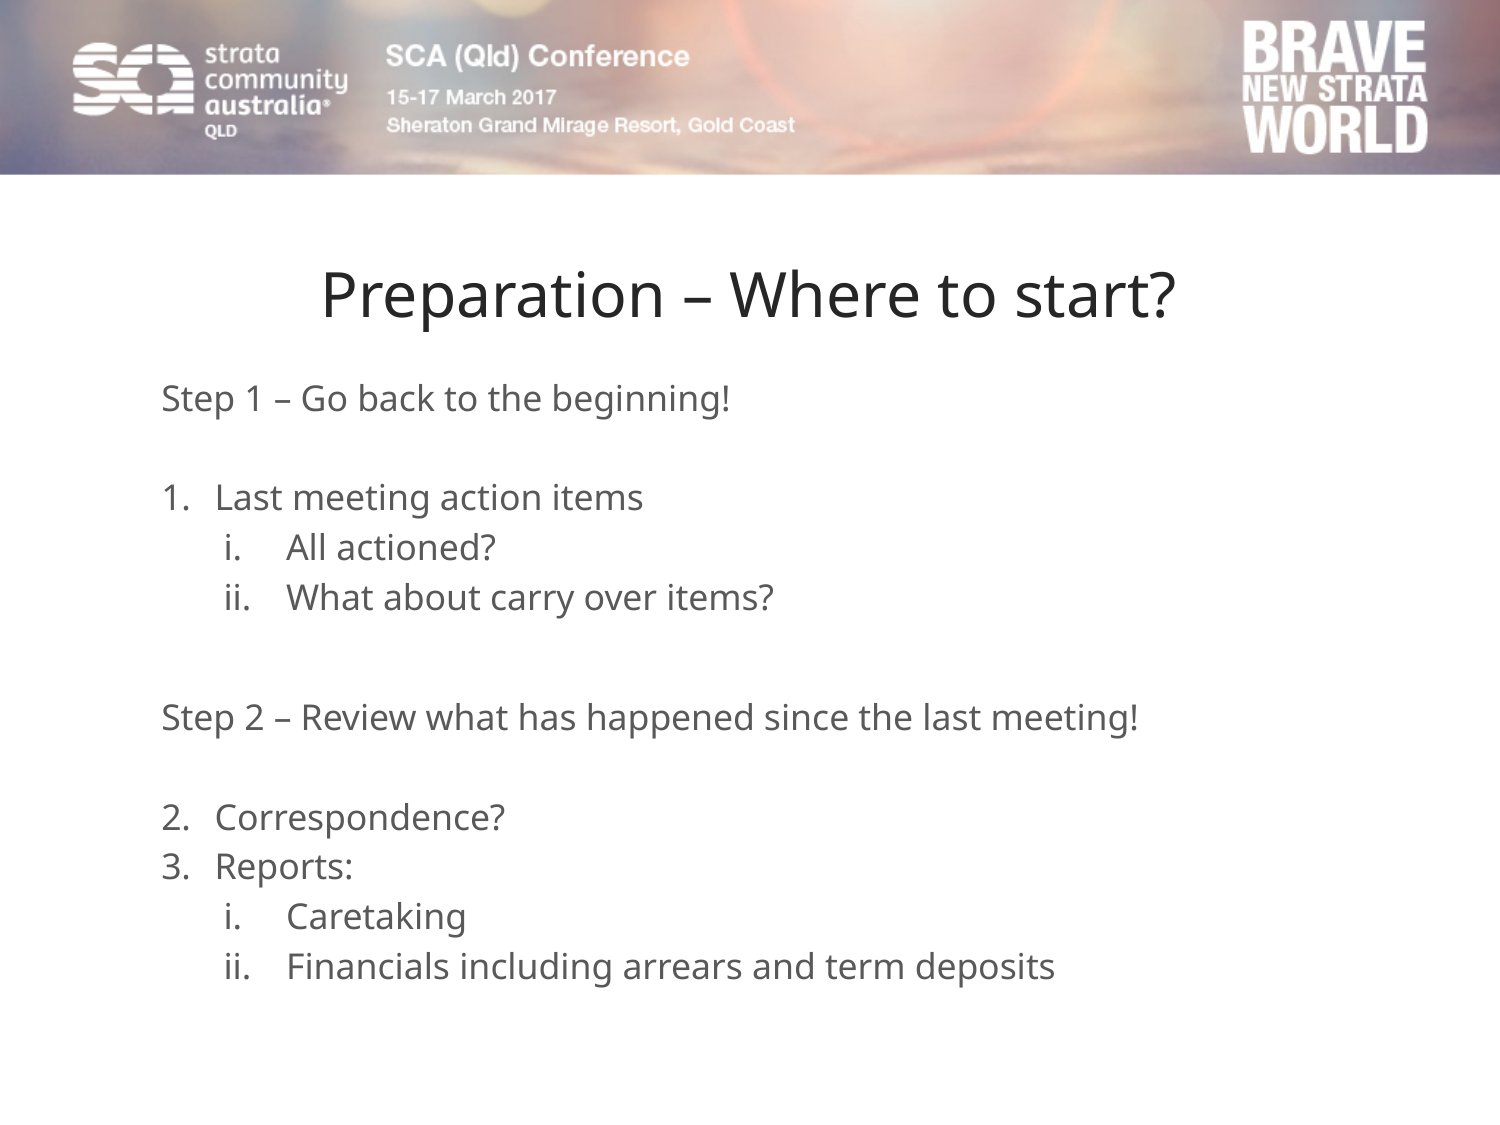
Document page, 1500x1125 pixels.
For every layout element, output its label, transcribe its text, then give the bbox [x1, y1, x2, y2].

title Preparation – Where to start? [74, 229, 1425, 356]
list Step 1 – Go back to the beginning! Last meeting action items All actioned? What about carry over items? Step 2 – Review what has happened since the last meeting! Correspondence? Reports: Caretaking Financials including arrears and term deposits [75, 367, 1425, 997]
picture [0, 0, 1500, 1125]
